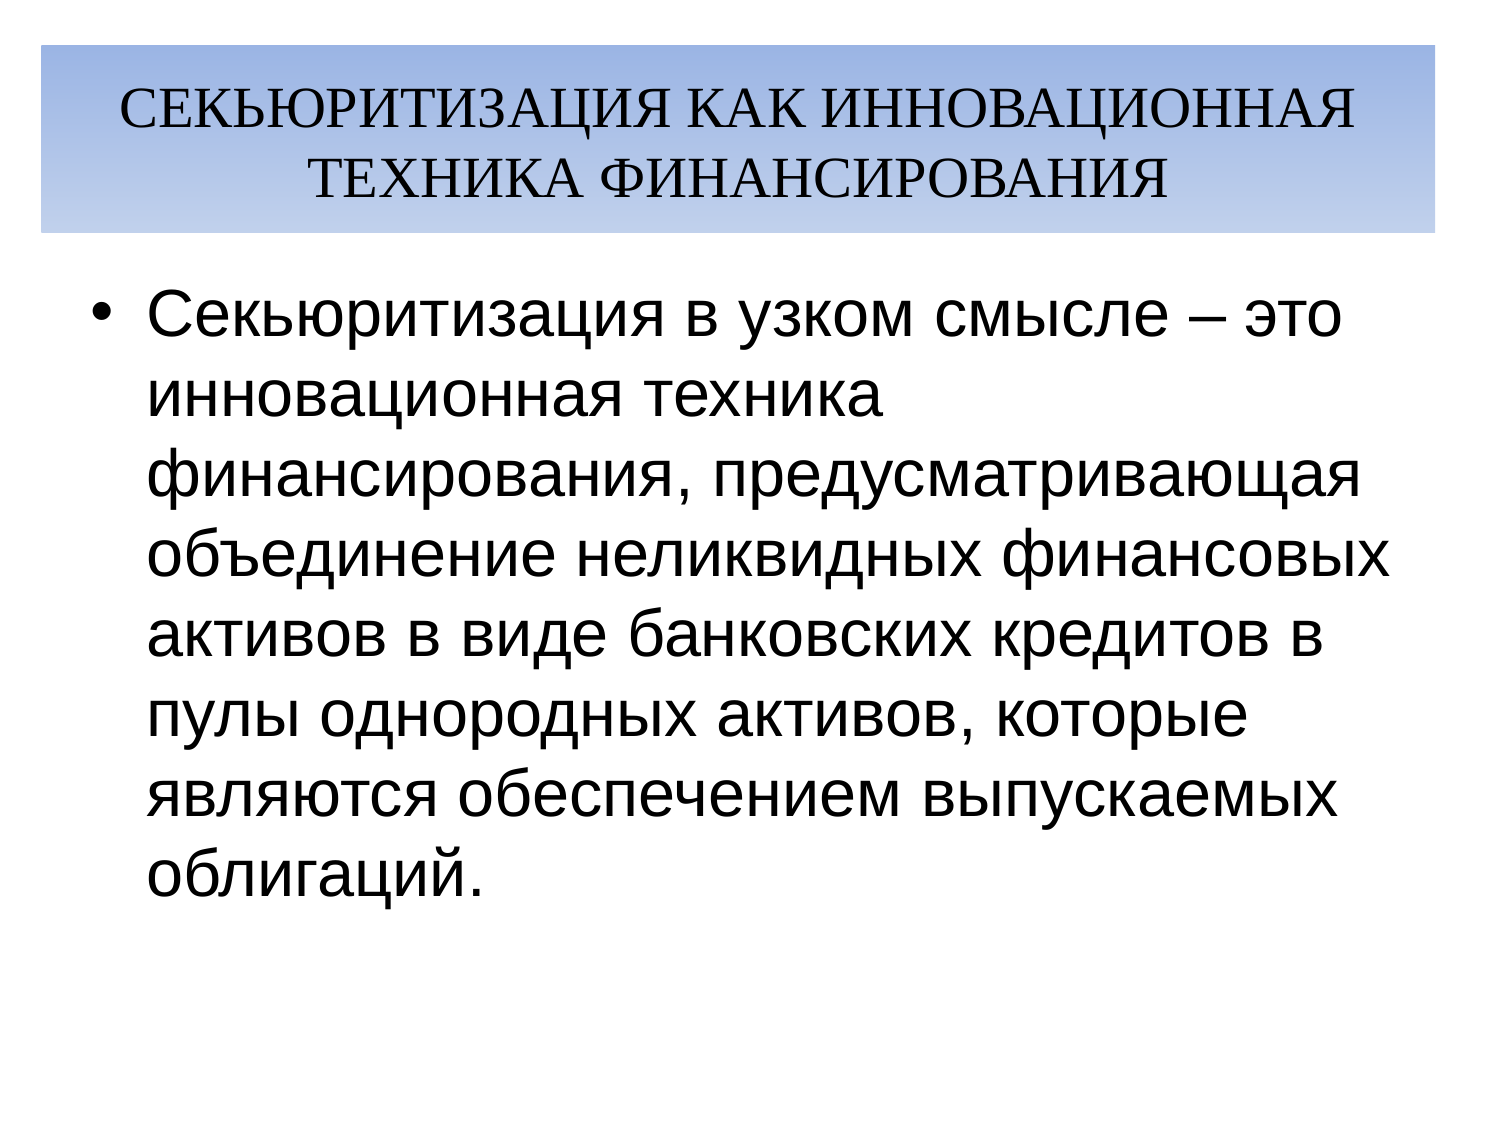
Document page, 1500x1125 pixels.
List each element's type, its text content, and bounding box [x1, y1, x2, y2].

list Секьюритизация в узком смысле – это инновационная техника финансирования, предусматривающая объединение неликвидных финансовых активов в виде банковских кредитов в пулы однородных активов, которые являются обеспечением выпускаемых облигаций. [75, 262, 1425, 1005]
title СЕКЬЮРИТИЗАЦИЯ КАК ИННОВАЦИОННАЯ ТЕХНИКА ФИНАНСИРОВАНИЯ [41, 45, 1436, 233]
